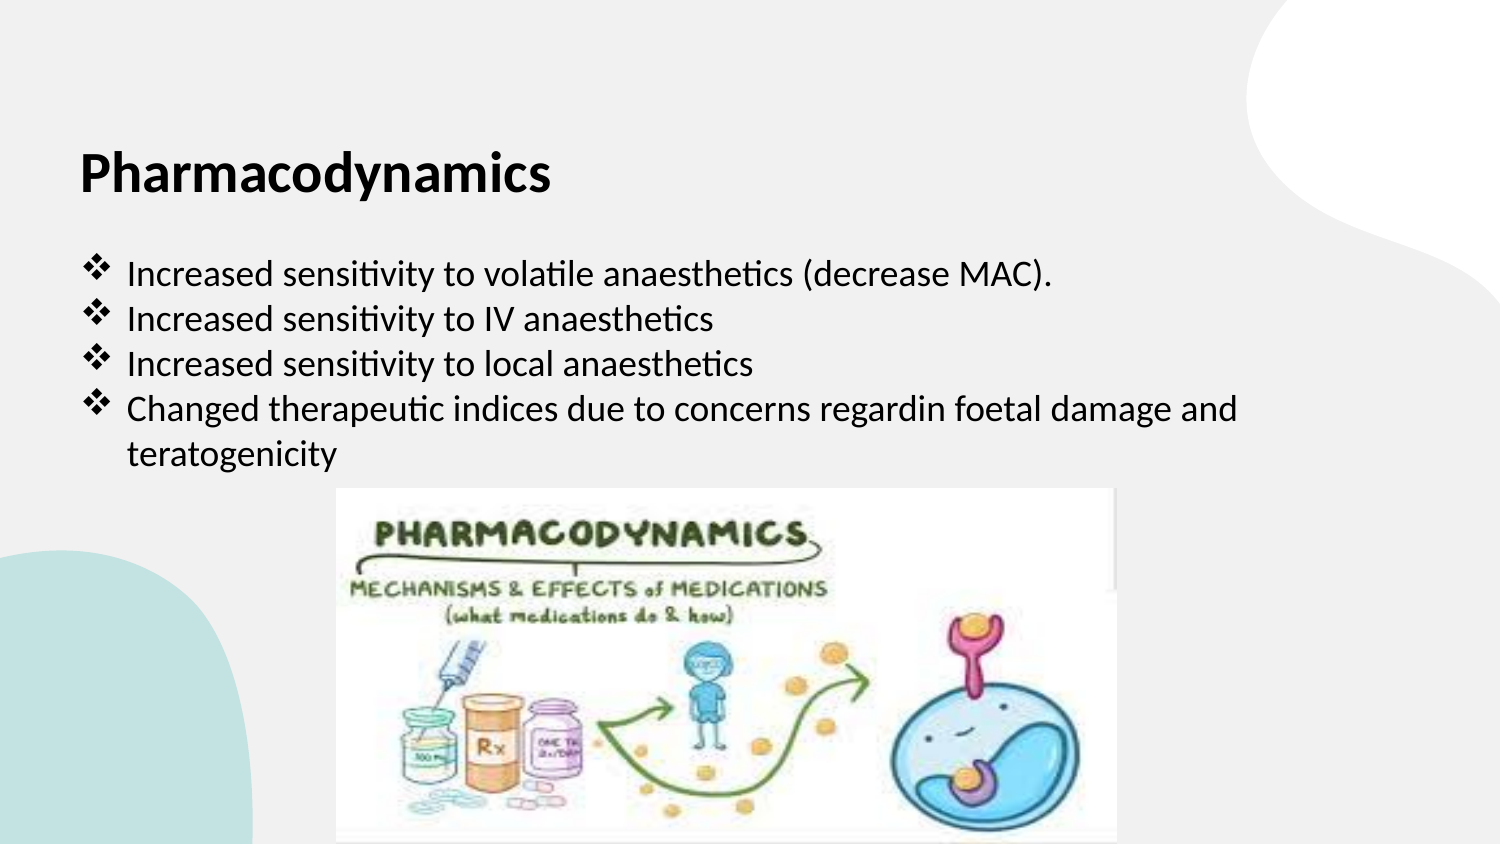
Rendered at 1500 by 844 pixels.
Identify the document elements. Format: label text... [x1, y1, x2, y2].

picture [336, 488, 1117, 844]
subtitle Pharmacodynamics Increased sensitivity to volatile anaesthetics (decrease MAC). Increased sensitivity to IV anaesthetics Increased sensitivity to local anaesthetics Changed therapeutic indices due to concerns regardin foetal damage and teratogenicity [64, 0, 1353, 552]
